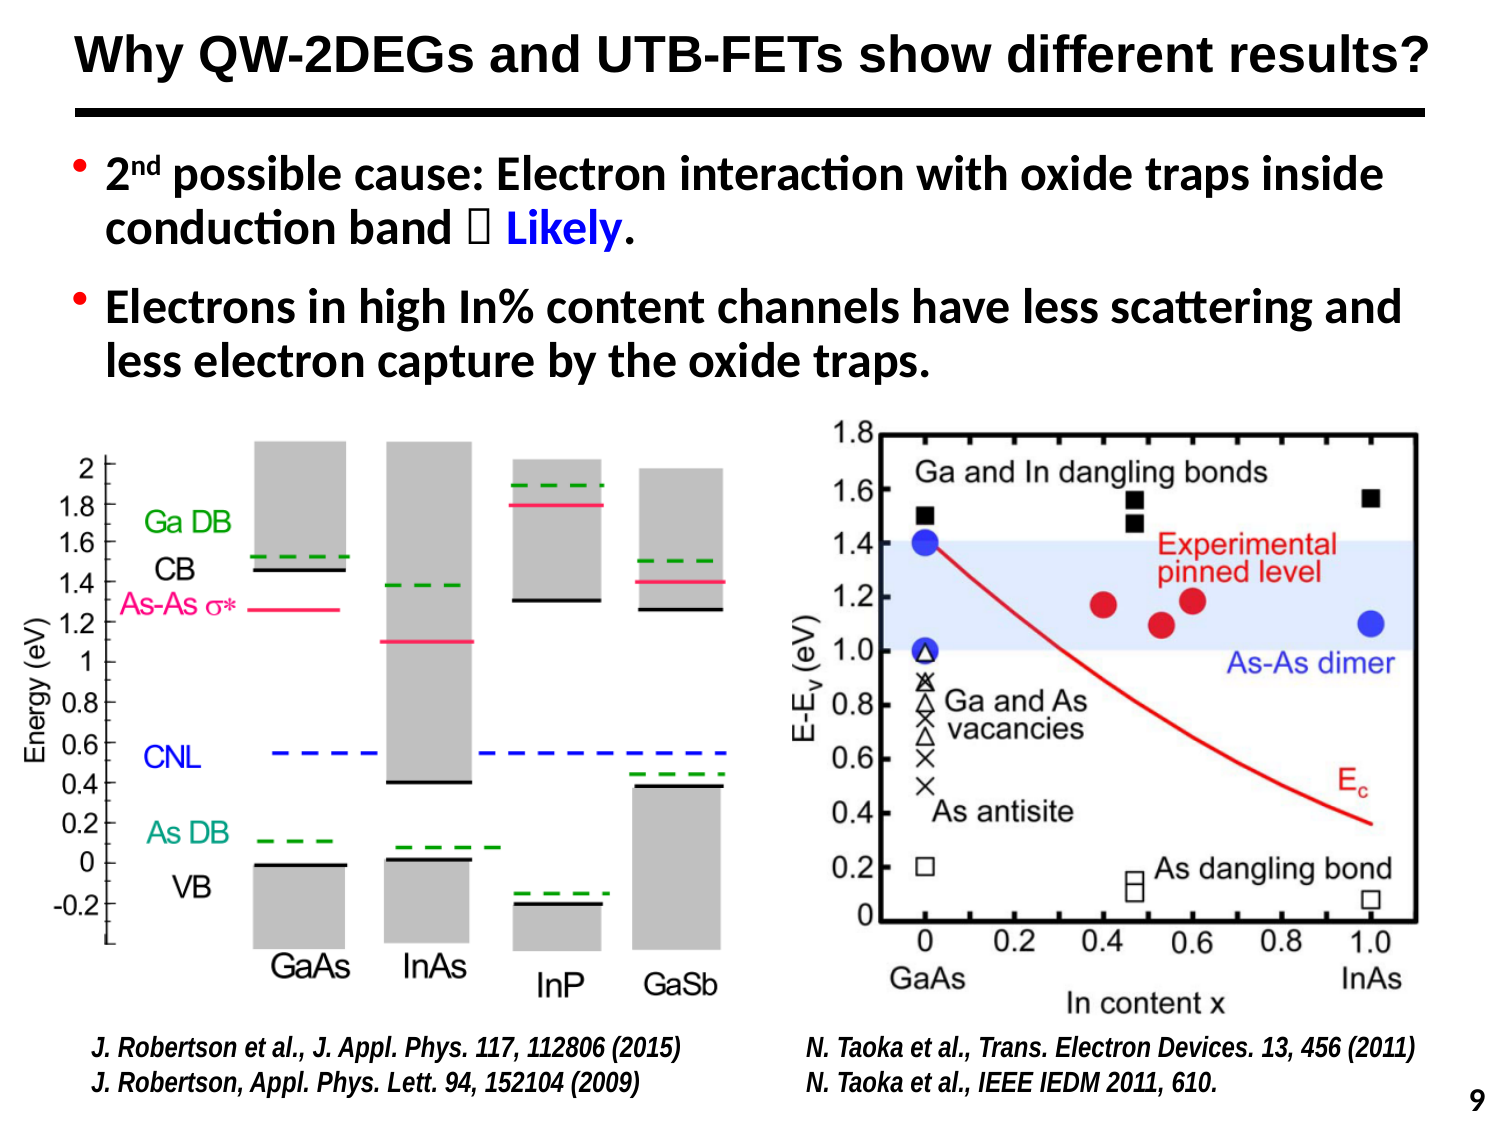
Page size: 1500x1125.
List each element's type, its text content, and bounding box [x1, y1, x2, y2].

picture [0, 409, 1481, 1029]
text_box J. Robertson et al., J. Appl. Phys. 117, 112806 (2015) J. Robertson, Appl. Phys. Lett. 94, 152104 (2009) [76, 1035, 697, 1106]
text_box 2nd possible cause: Electron interaction with oxide traps inside conduction band  Likely. Electrons in high In% content channels have less scattering and less electron capture by the oxide traps. [56, 140, 1444, 408]
text_box 9 [1400, 1074, 1500, 1116]
text_box N. Taoka et al., Trans. Electron Devices. 13, 456 (2011) N. Taoka et al., IEEE IEDM 2011, 610. [791, 1035, 1432, 1107]
title Why QW-2DEGs and UTB-FETs show different results? [74, 23, 1463, 90]
